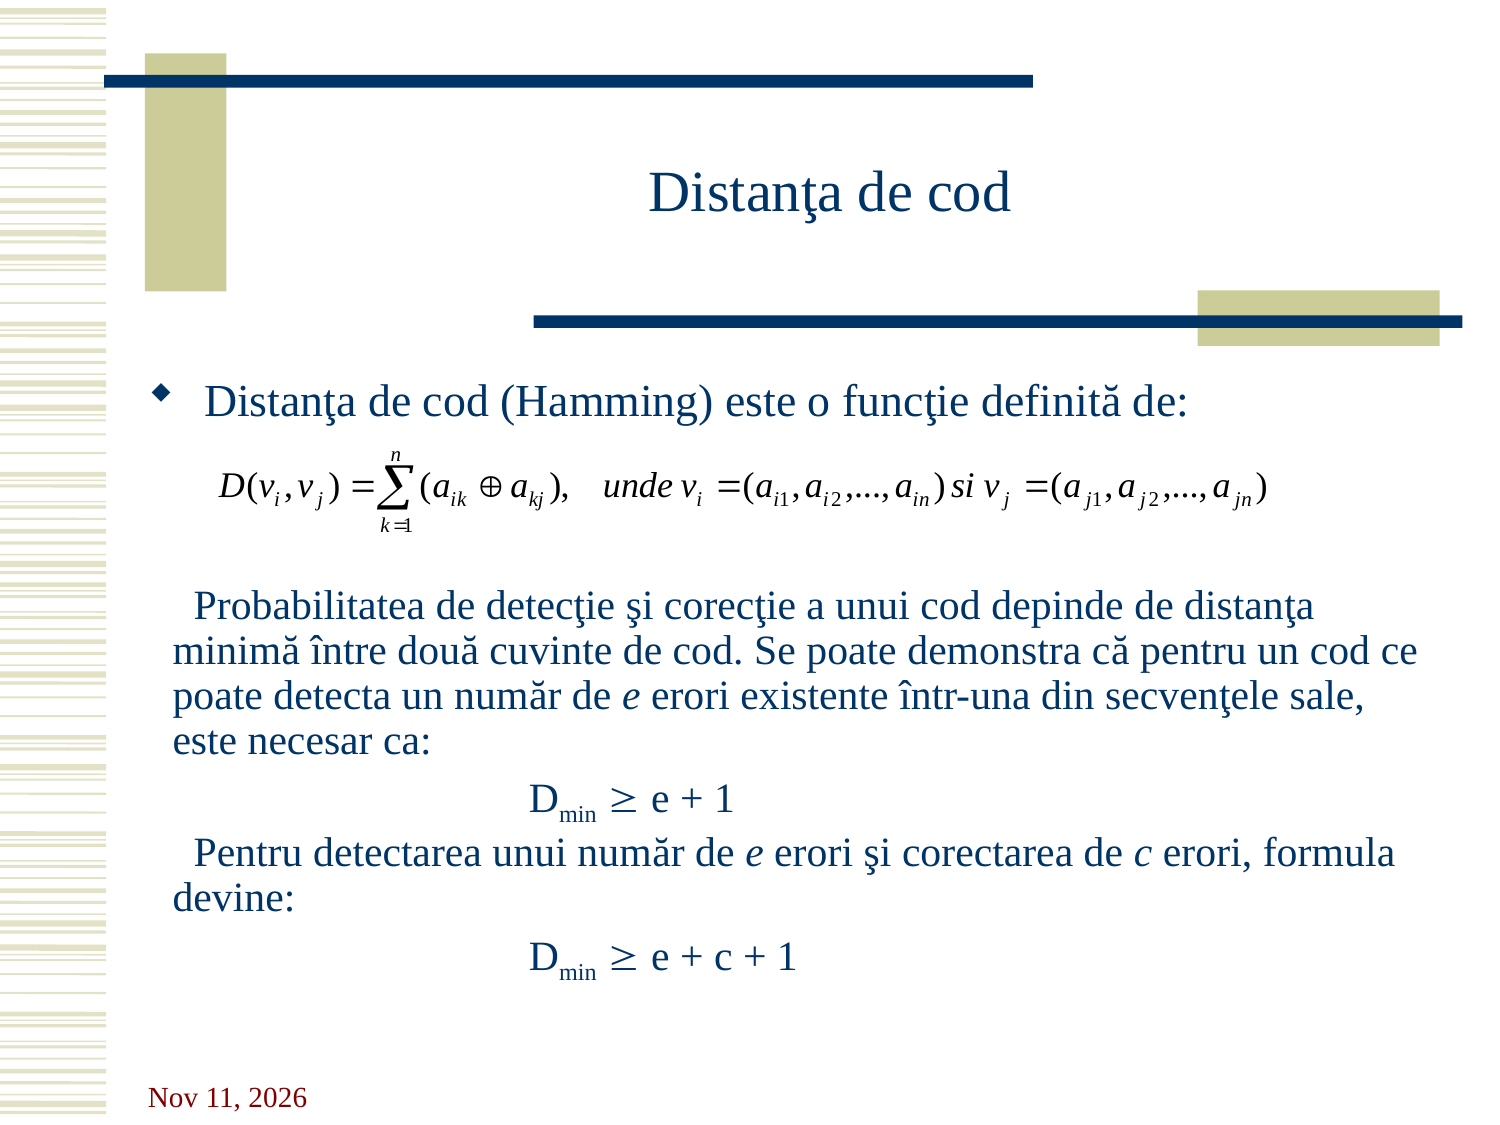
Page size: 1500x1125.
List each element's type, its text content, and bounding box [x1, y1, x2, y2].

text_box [212, 437, 1276, 541]
list Distanţa de cod (Hamming) este o funcţie definită de: [132, 363, 1413, 425]
title Distanţa de cod [225, 99, 1436, 288]
text_box Probabilitatea de detecţie şi corecţie a unui cod depinde de distanţa minimă între două cuvinte de cod. Se poate demonstra că pentru un cod ce poate detecta un număr de e erori existente într-una din secvenţele sale, este necesar ca: Dmin  e + 1 Pentru detectarea unui număr de e erori şi corectarea de c erori, formula devine: Dmin  e + c + 1 [157, 575, 1438, 638]
slide_number 24-Oct-23 [132, 1045, 446, 1121]
